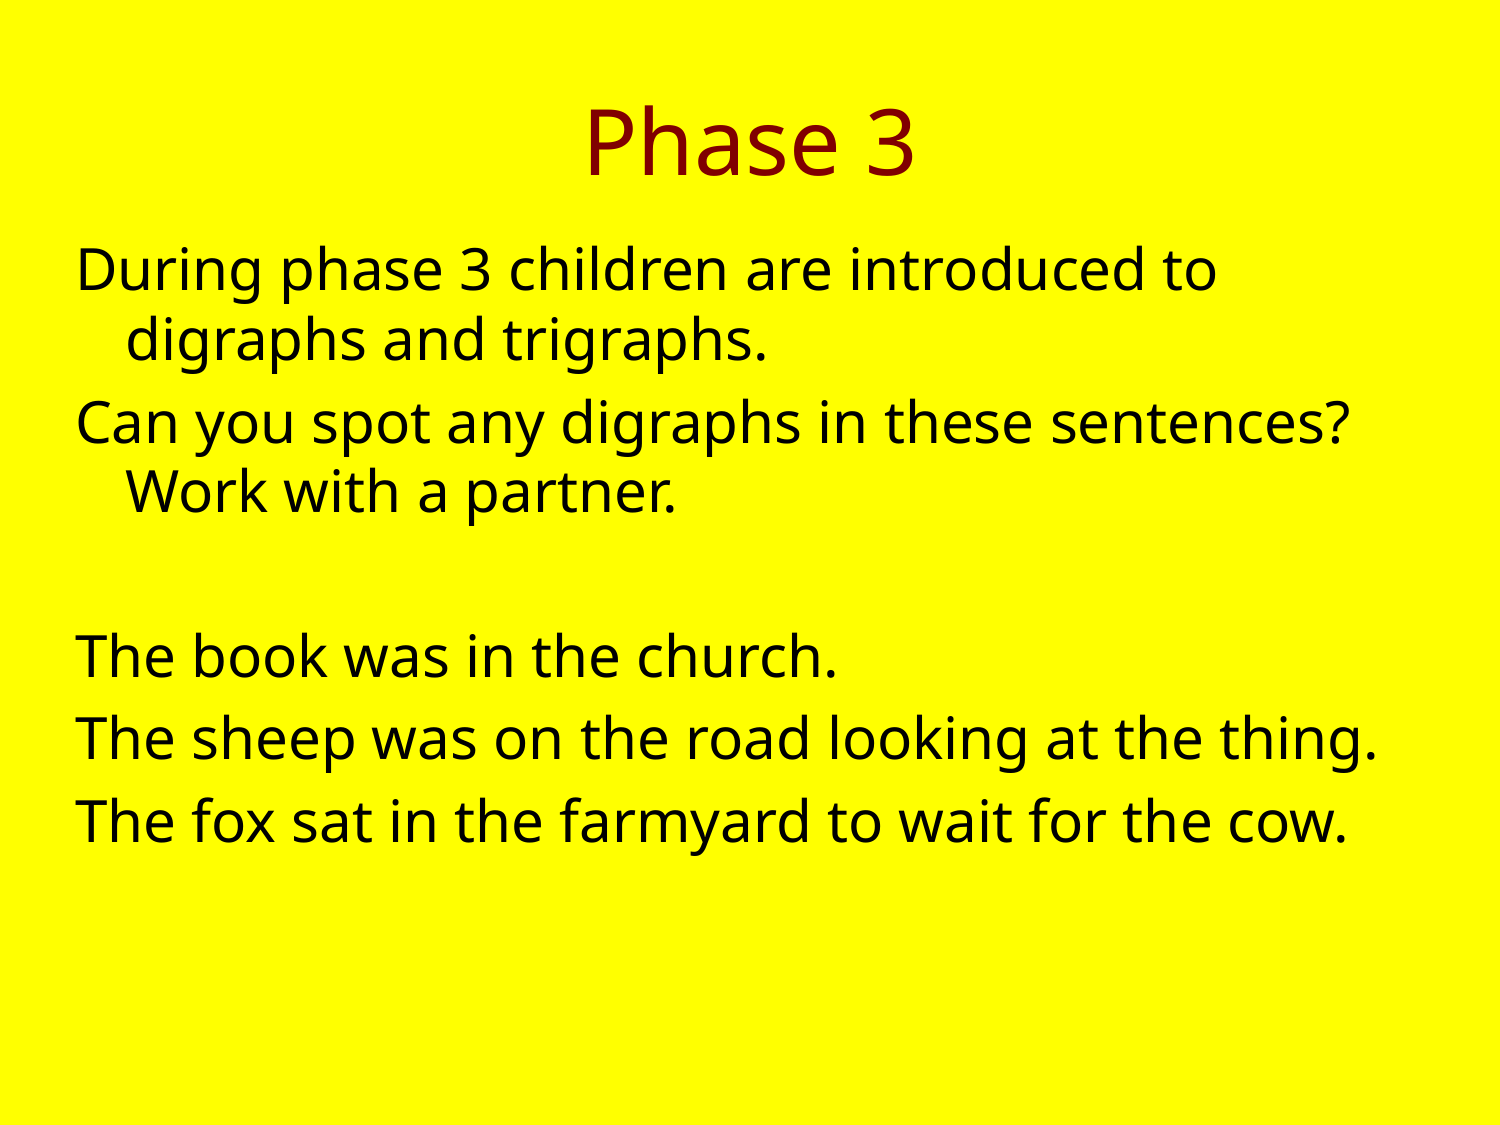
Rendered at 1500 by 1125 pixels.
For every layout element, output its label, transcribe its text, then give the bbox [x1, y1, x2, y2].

list During phase 3 children are introduced to digraphs and trigraphs. Can you spot any digraphs in these sentences? Work with a partner. The book was in the church. The sheep was on the road looking at the thing. The fox sat in the farmyard to wait for the cow. [74, 232, 1426, 1081]
title Phase 3 [74, 44, 1426, 232]
